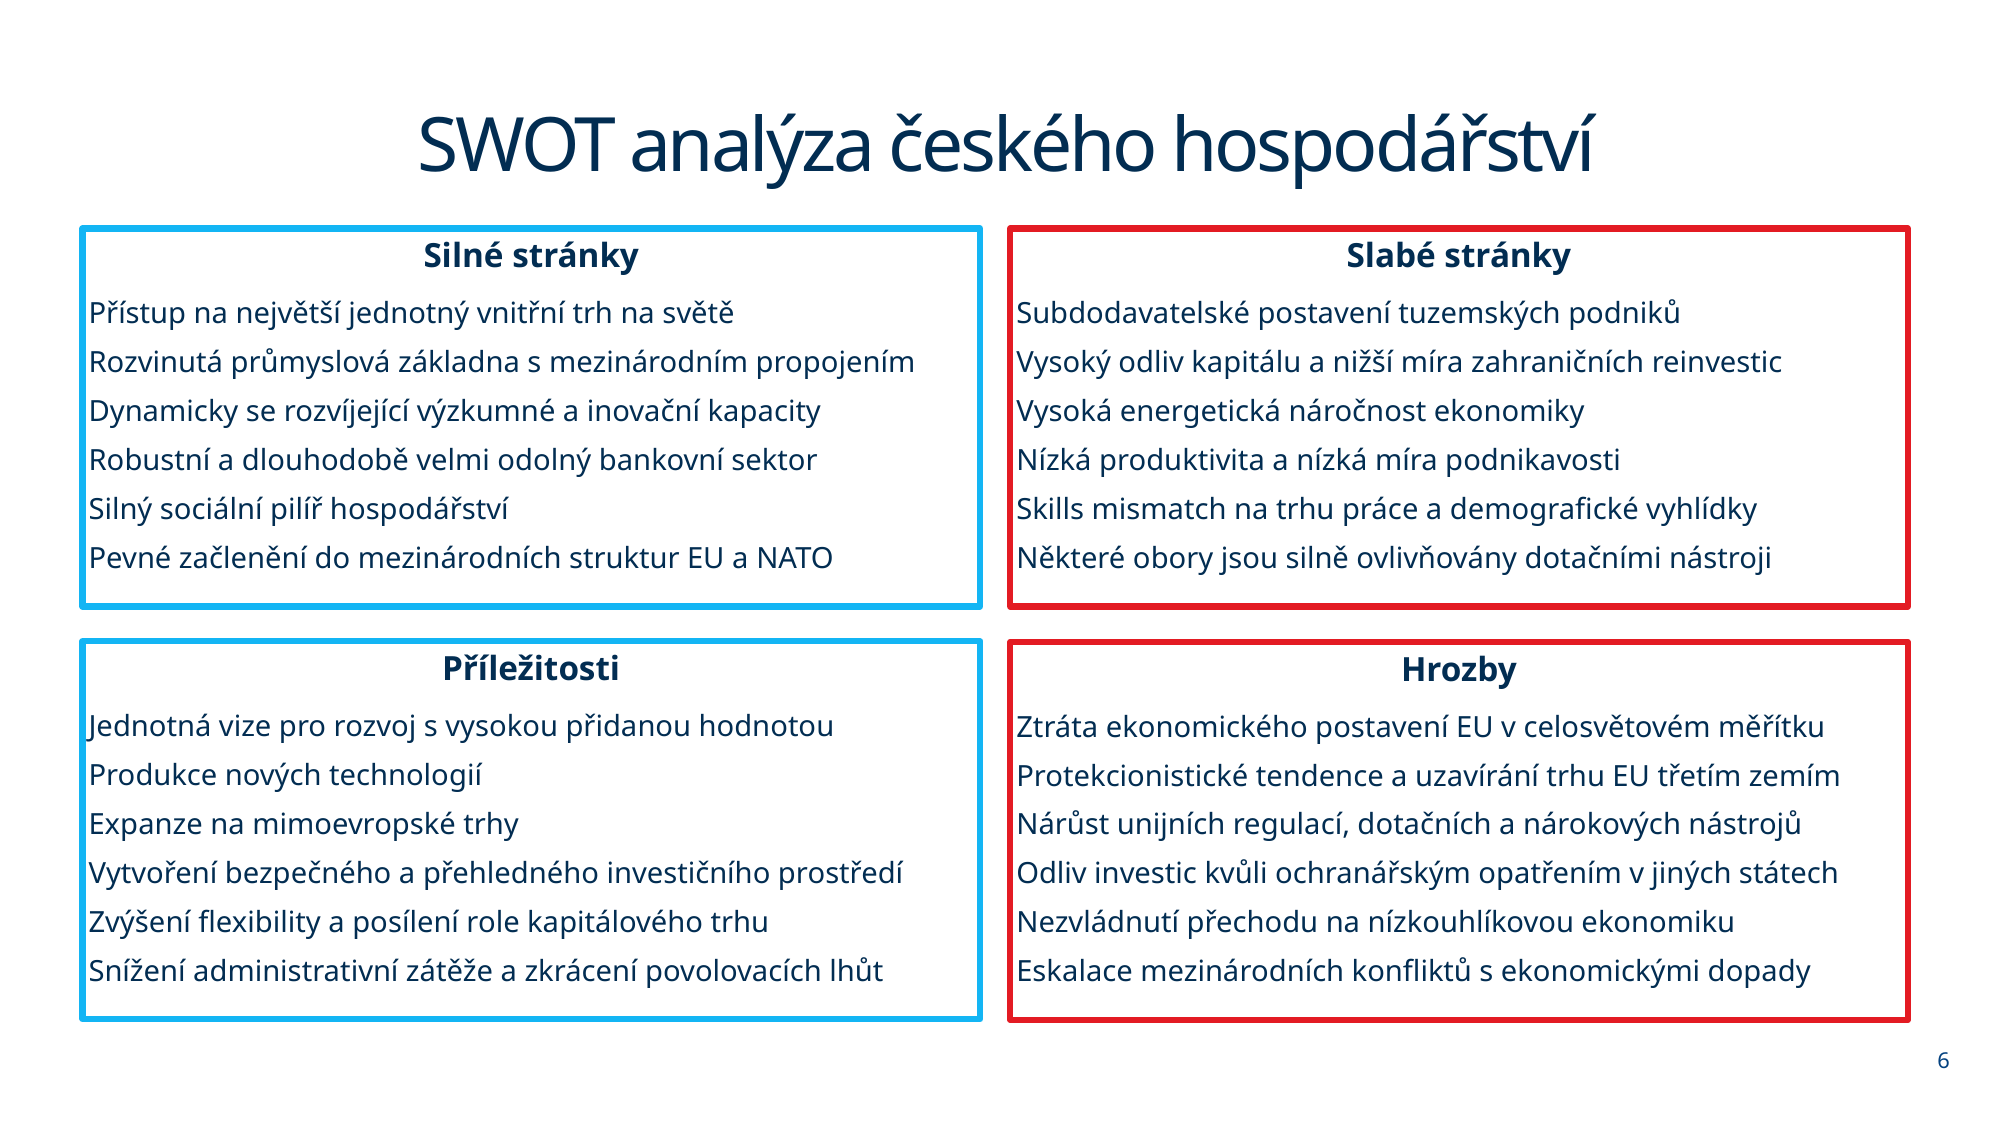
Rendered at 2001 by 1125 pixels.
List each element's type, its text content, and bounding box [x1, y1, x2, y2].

text_box Slabé stránky Subdodavatelské postavení tuzemských podniků Vysoký odliv kapitálu a nižší míra zahraničních reinvestic Vysoká energetická náročnost ekonomiky Nízká produktivita a nízká míra podnikavosti Skills mismatch na trhu práce a demografické vyhlídky Některé obory jsou silně ovlivňovány dotačními nástroji [1010, 228, 1908, 607]
text_box Příležitosti Jednotná vize pro rozvoj s vysokou přidanou hodnotou Produkce nových technologií Expanze na mimoevropské trhy Vytvoření bezpečného a přehledného investičního prostředí Zvýšení flexibility a posílení role kapitálového trhu Snížení administrativní zátěže a zkrácení povolovacích lhůt [82, 641, 981, 1020]
text_box Hrozby Ztráta ekonomického postavení EU v celosvětovém měřítku Protekcionistické tendence a uzavírání trhu EU třetím zemím Nárůst unijních regulací, dotačních a nárokových nástrojů Odliv investic kvůli ochranářským opatřením v jiných státech Nezvládnutí přechodu na nízkouhlíkovou ekonomiku Eskalace mezinárodních konfliktů s ekonomickými dopady [1010, 642, 1908, 1020]
text_box Silné stránky Přístup na největší jednotný vnitřní trh na světě Rozvinutá průmyslová základna s mezinárodním propojením Dynamicky se rozvíjející výzkumné a inovační kapacity Robustní a dlouhodobě velmi odolný bankovní sektor Silný sociální pilíř hospodářství Pevné začlenění do mezinárodních struktur EU a NATO [82, 228, 981, 607]
title SWOT analýza českého hospodářství [82, 90, 1931, 205]
